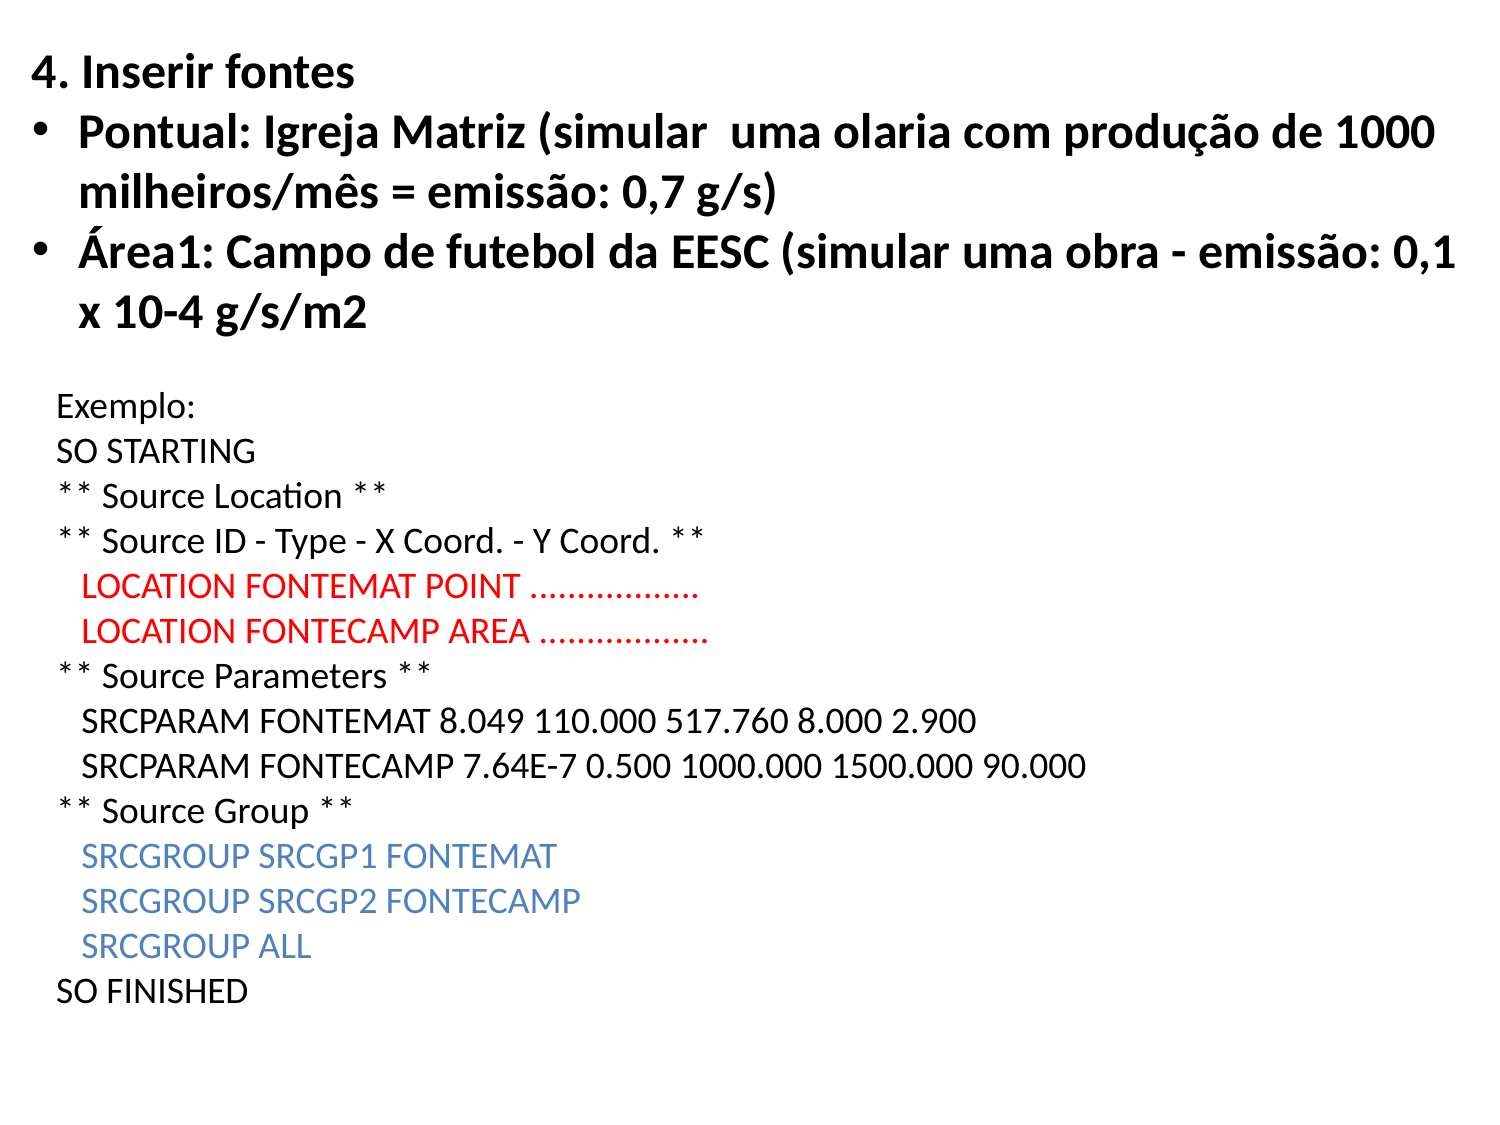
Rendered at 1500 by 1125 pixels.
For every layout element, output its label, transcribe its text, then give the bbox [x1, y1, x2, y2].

text_box Exemplo: SO STARTING ** Source Location ** ** Source ID - Type - X Coord. - Y Coord. ** LOCATION FONTEMAT POINT .................. LOCATION FONTECAMP AREA .................. ** Source Parameters ** SRCPARAM FONTEMAT 8.049 110.000 517.760 8.000 2.900 SRCPARAM FONTECAMP 7.64E-7 0.500 1000.000 1500.000 90.000 ** Source Group ** SRCGROUP SRCGP1 FONTEMAT SRCGROUP SRCGP2 FONTECAMP SRCGROUP ALL SO FINISHED [41, 373, 1471, 1019]
text_box 4. Inserir fontes Pontual: Igreja Matriz (simular uma olaria com produção de 1000 milheiros/mês = emissão: 0,7 g/s) Área1: Campo de futebol da EESC (simular uma obra - emissão: 0,1 x 10-4 g/s/m2 [17, 30, 1482, 346]
